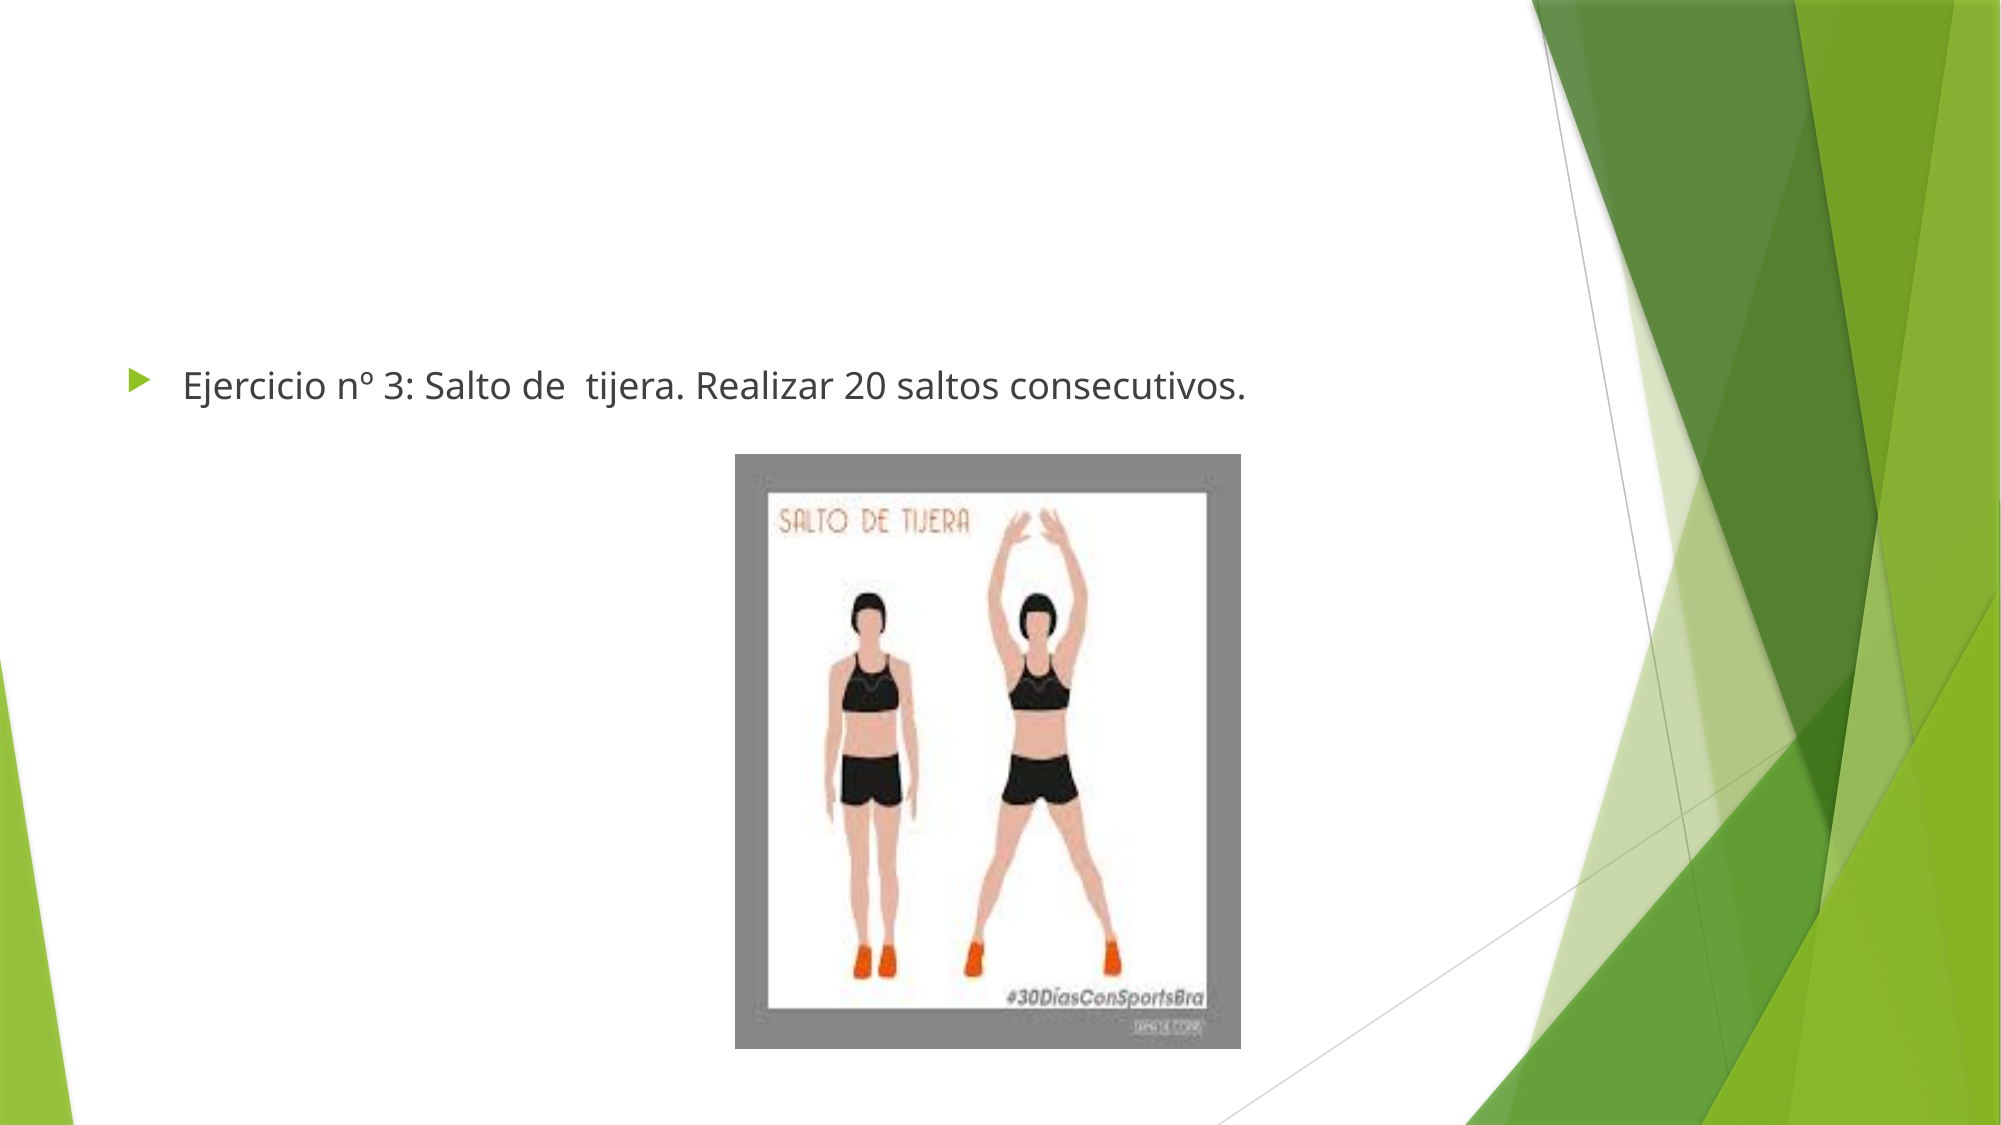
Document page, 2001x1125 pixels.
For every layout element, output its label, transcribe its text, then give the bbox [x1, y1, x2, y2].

picture [734, 453, 1241, 1049]
list Ejercicio nº 3: Salto de tijera. Realizar 20 saltos consecutivos. [111, 354, 1522, 992]
